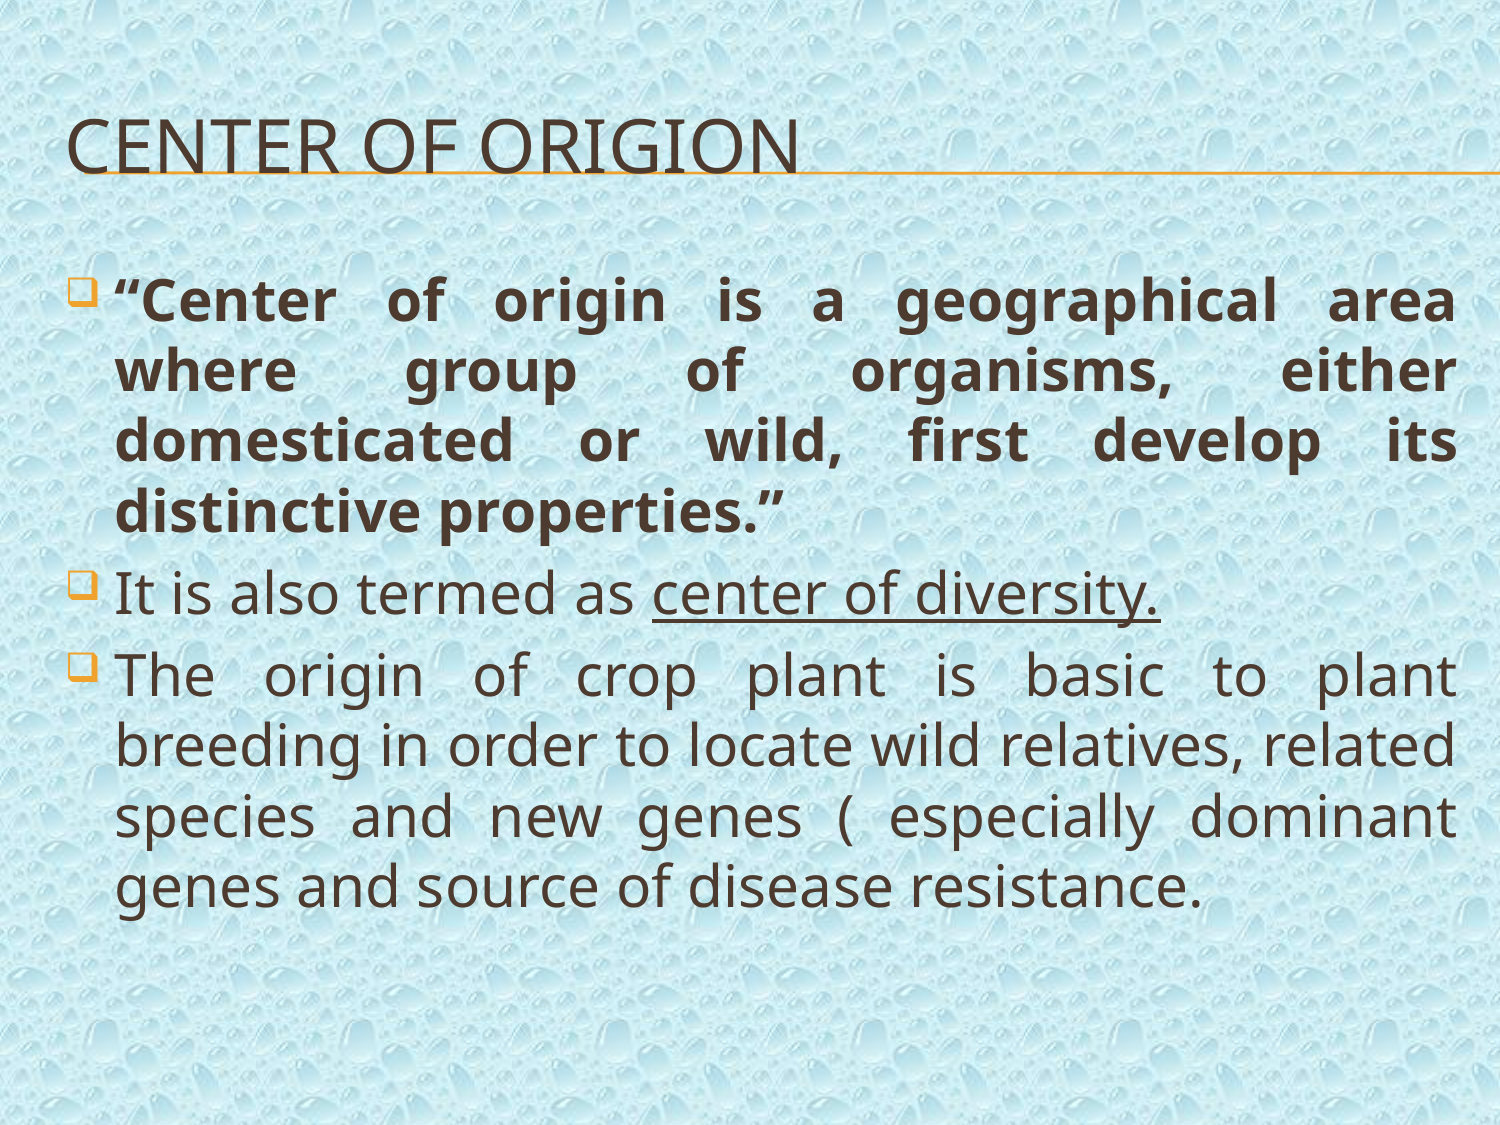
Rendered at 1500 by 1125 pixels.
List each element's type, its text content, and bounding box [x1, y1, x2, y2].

title Center of origion [50, 75, 1475, 213]
list “Center of origin is a geographical area where group of organisms, either domesticated or wild, first develop its distinctive properties.” It is also termed as center of diversity. The origin of crop plant is basic to plant breeding in order to locate wild relatives, related species and new genes ( especially dominant genes and source of disease resistance. [50, 254, 1475, 998]
